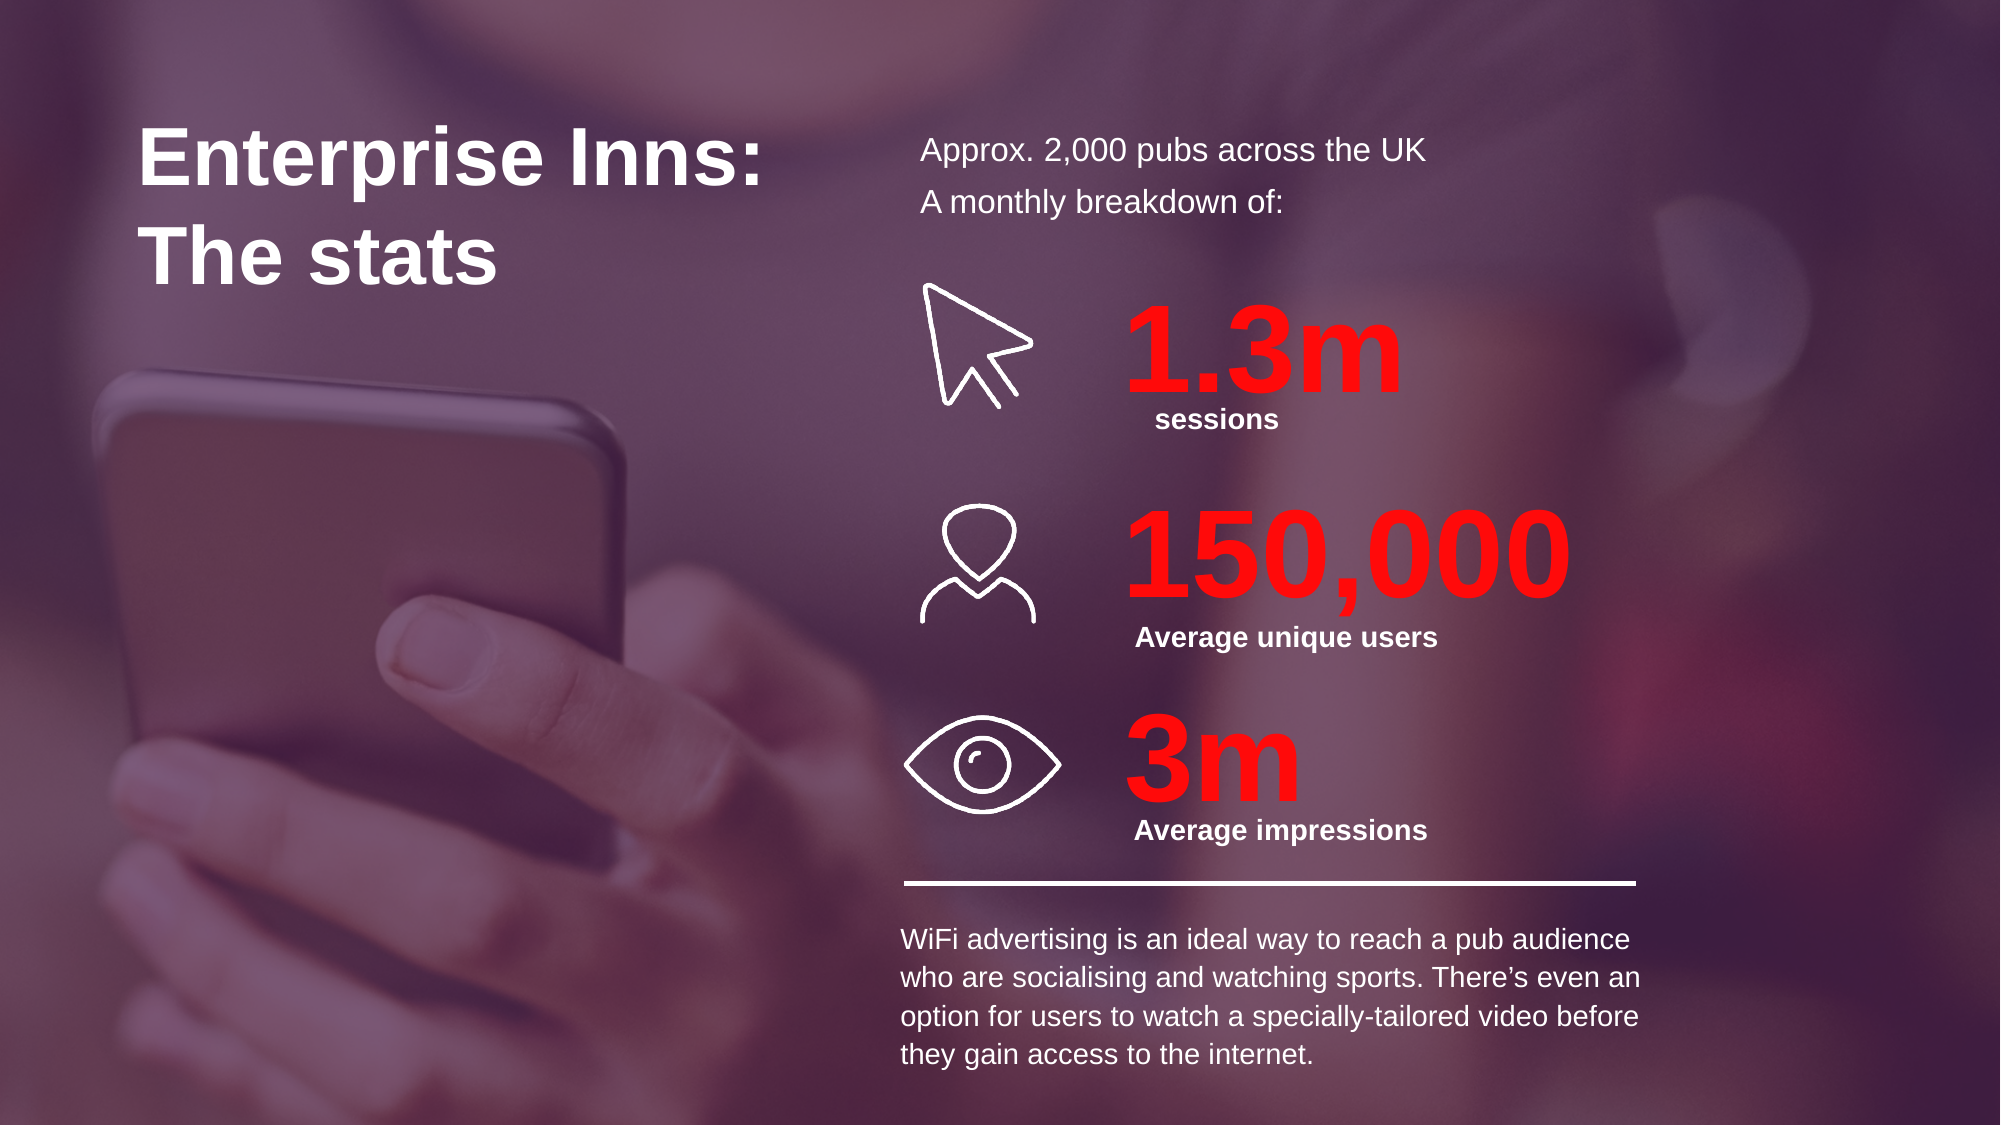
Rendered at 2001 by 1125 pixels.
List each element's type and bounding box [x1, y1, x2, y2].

text_box [903, 464, 1716, 730]
picture [0, 0, 2001, 1125]
text_box [894, 668, 1515, 889]
text_box [903, 259, 1519, 449]
